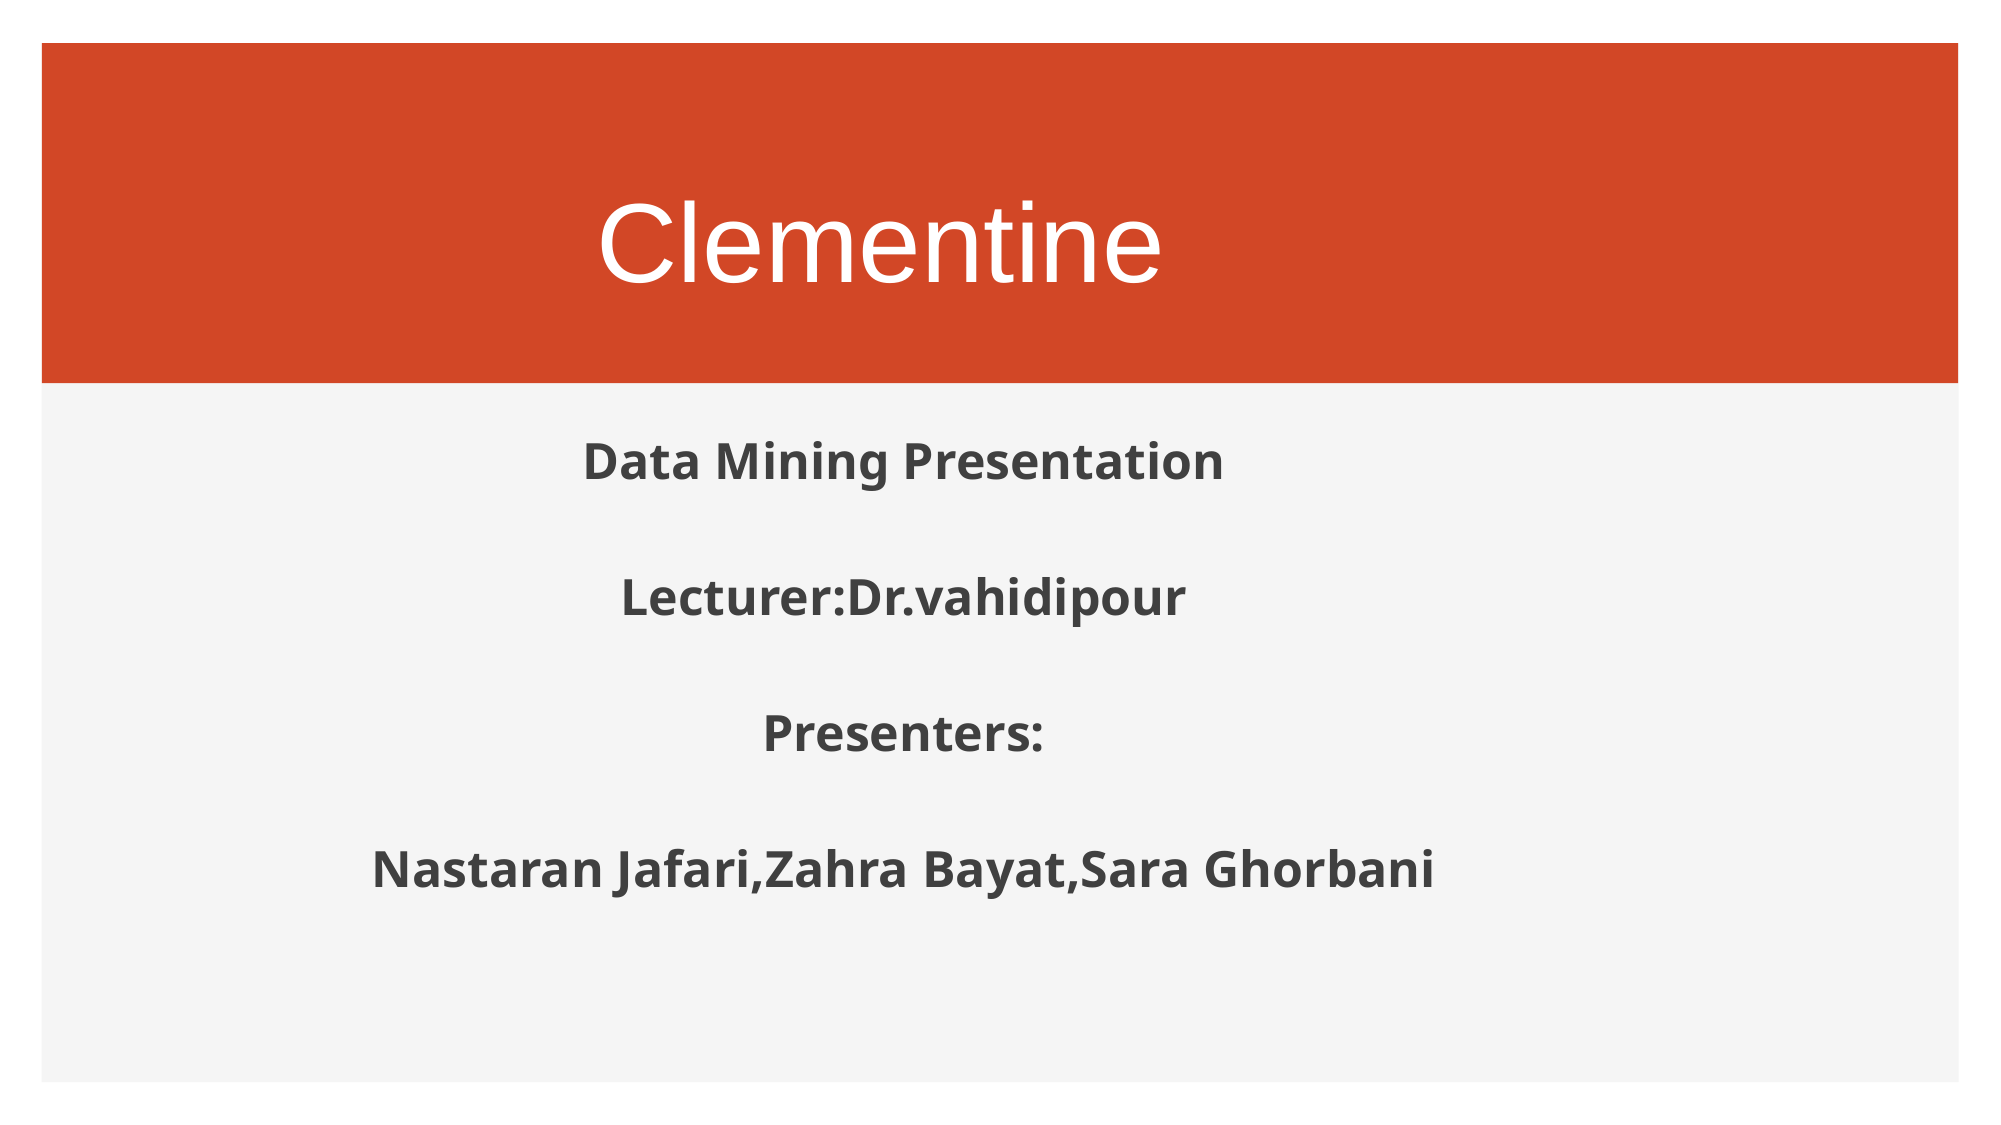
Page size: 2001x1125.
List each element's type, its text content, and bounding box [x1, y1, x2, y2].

title Clementine [581, 102, 1206, 313]
list Data Mining Presentation Lecturer:Dr.vahidipour Presenters: Nastaran Jafari,Zahra Bayat,Sara Ghorbani [107, 392, 1701, 1070]
